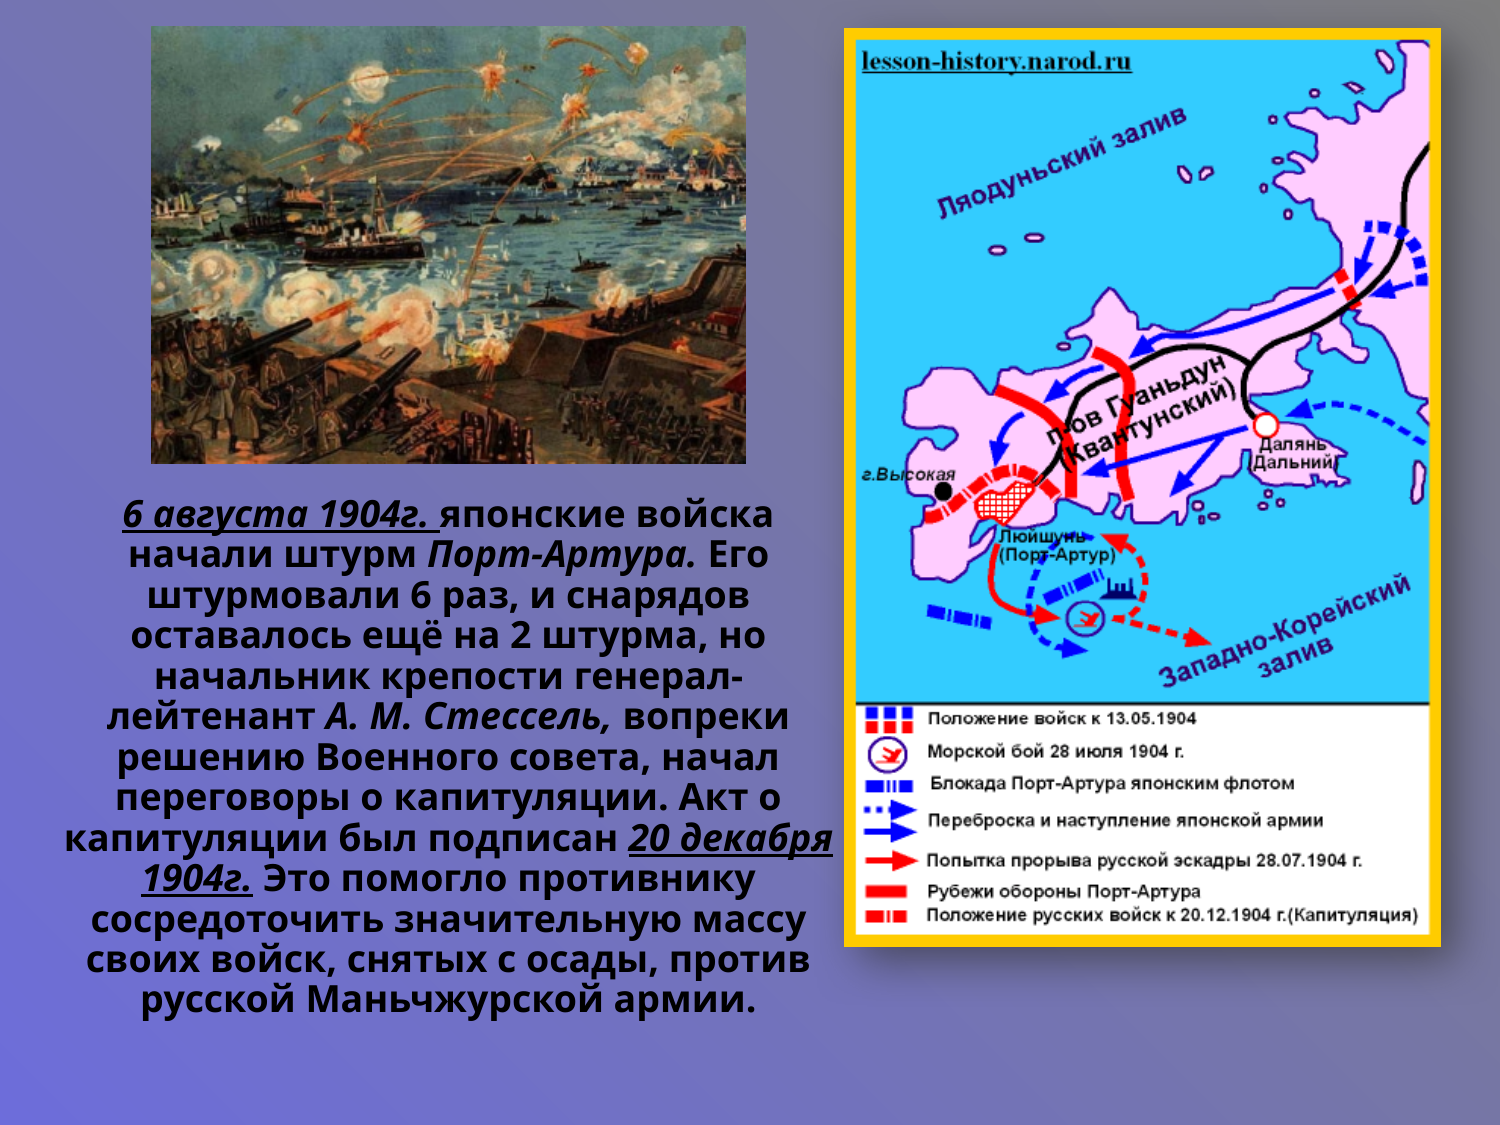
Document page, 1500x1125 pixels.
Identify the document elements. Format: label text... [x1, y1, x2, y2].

picture [844, 28, 1441, 947]
picture [151, 25, 746, 464]
text_box 6 августа 1904г. японские войска начали штурм Порт-Артура. Его штурмовали 6 раз, и снарядов оставалось ещё на 2 штурма, но начальник крепости генерал-лейтенант А. М. Стессель, вопреки решению Военного совета, начал переговоры о капитуляции. Акт о капитуляции был подписан 20 декабря 1904г. Это помогло противнику сосредоточить значительную массу своих войск, снятых с осады, против русской Маньчжурской армии. [41, 487, 857, 1029]
